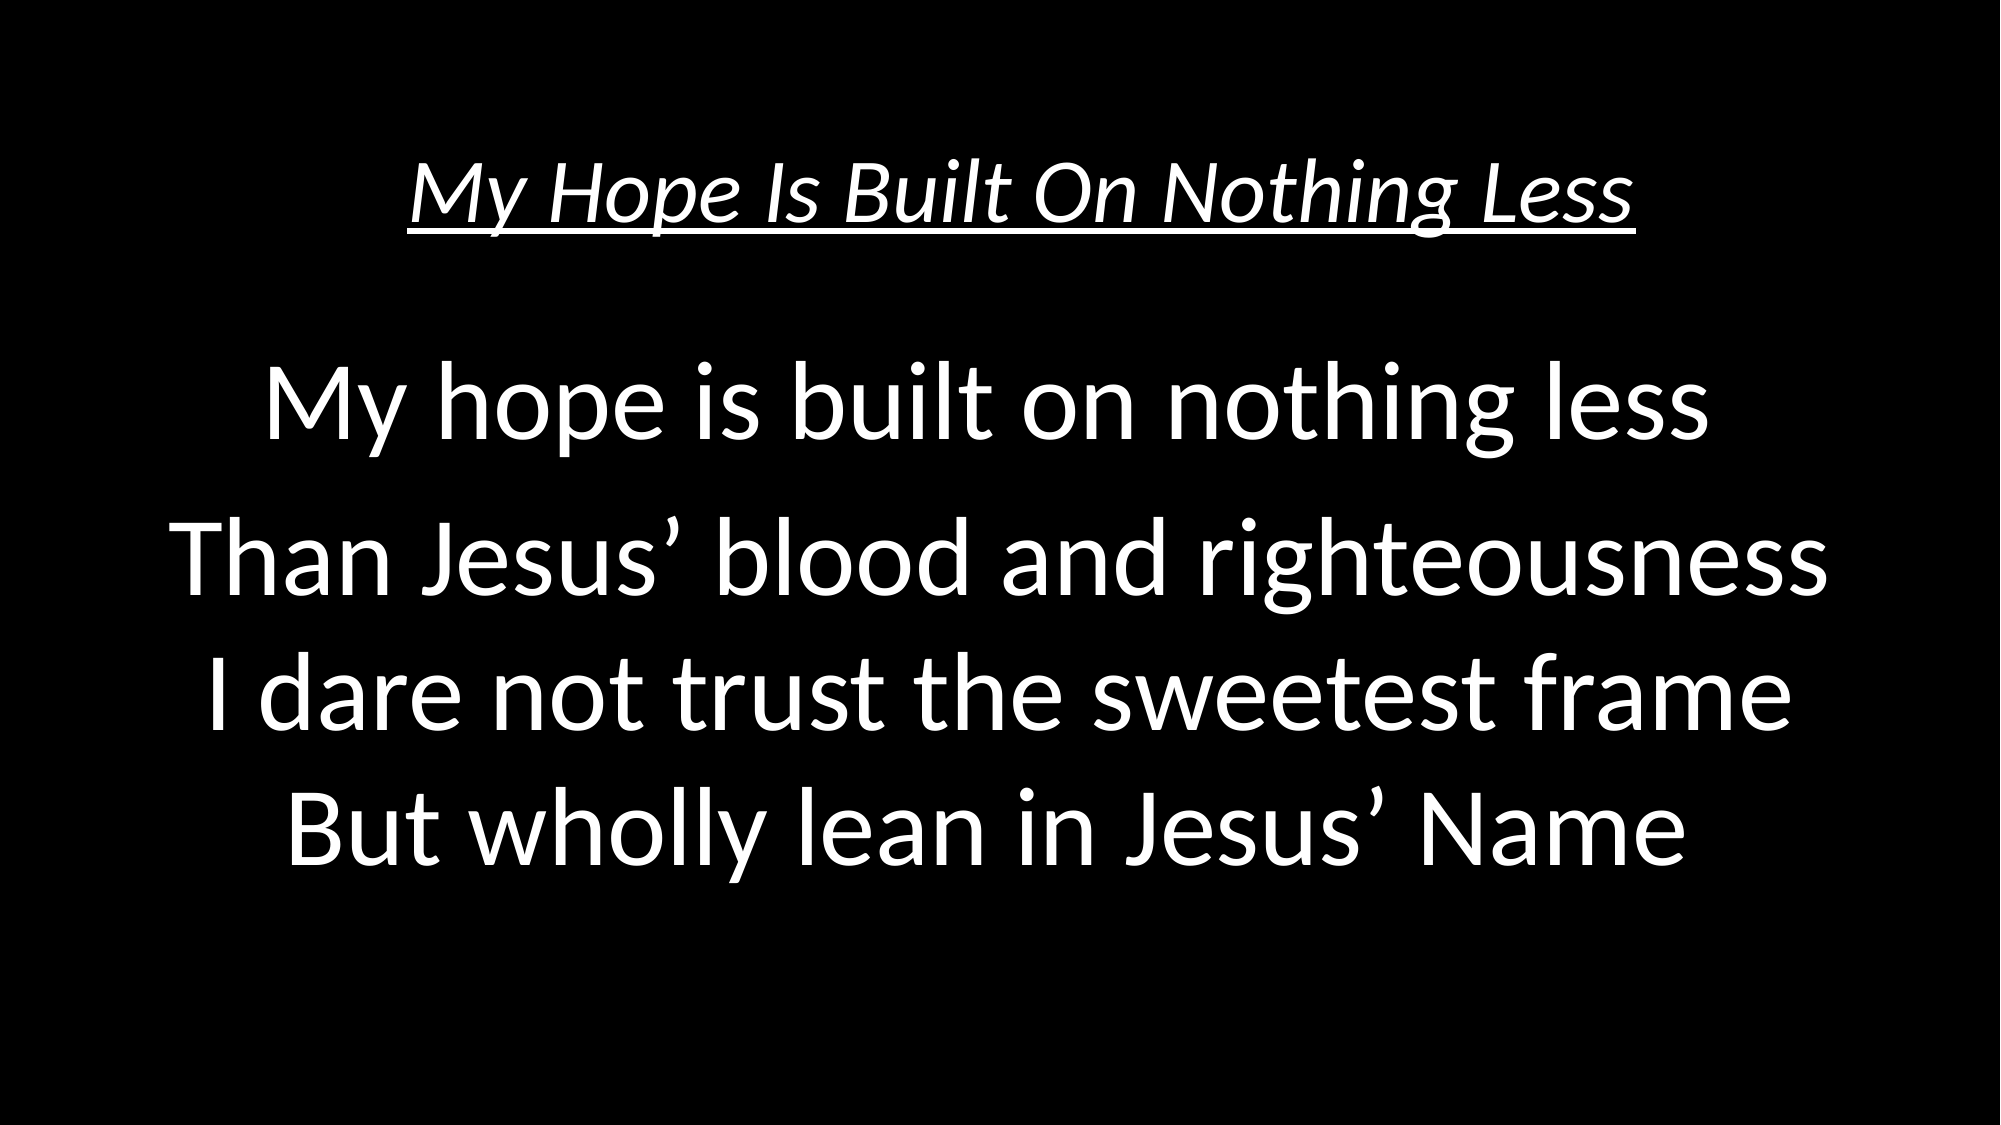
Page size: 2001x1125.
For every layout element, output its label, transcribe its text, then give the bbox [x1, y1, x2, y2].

title My Hope Is Built On Nothing Less [159, 103, 1885, 282]
list My hope is built on nothing less Than Jesus’ blood and righteousness I dare not trust the sweetest frame But wholly lean in Jesus’ Name [137, 319, 1863, 1044]
